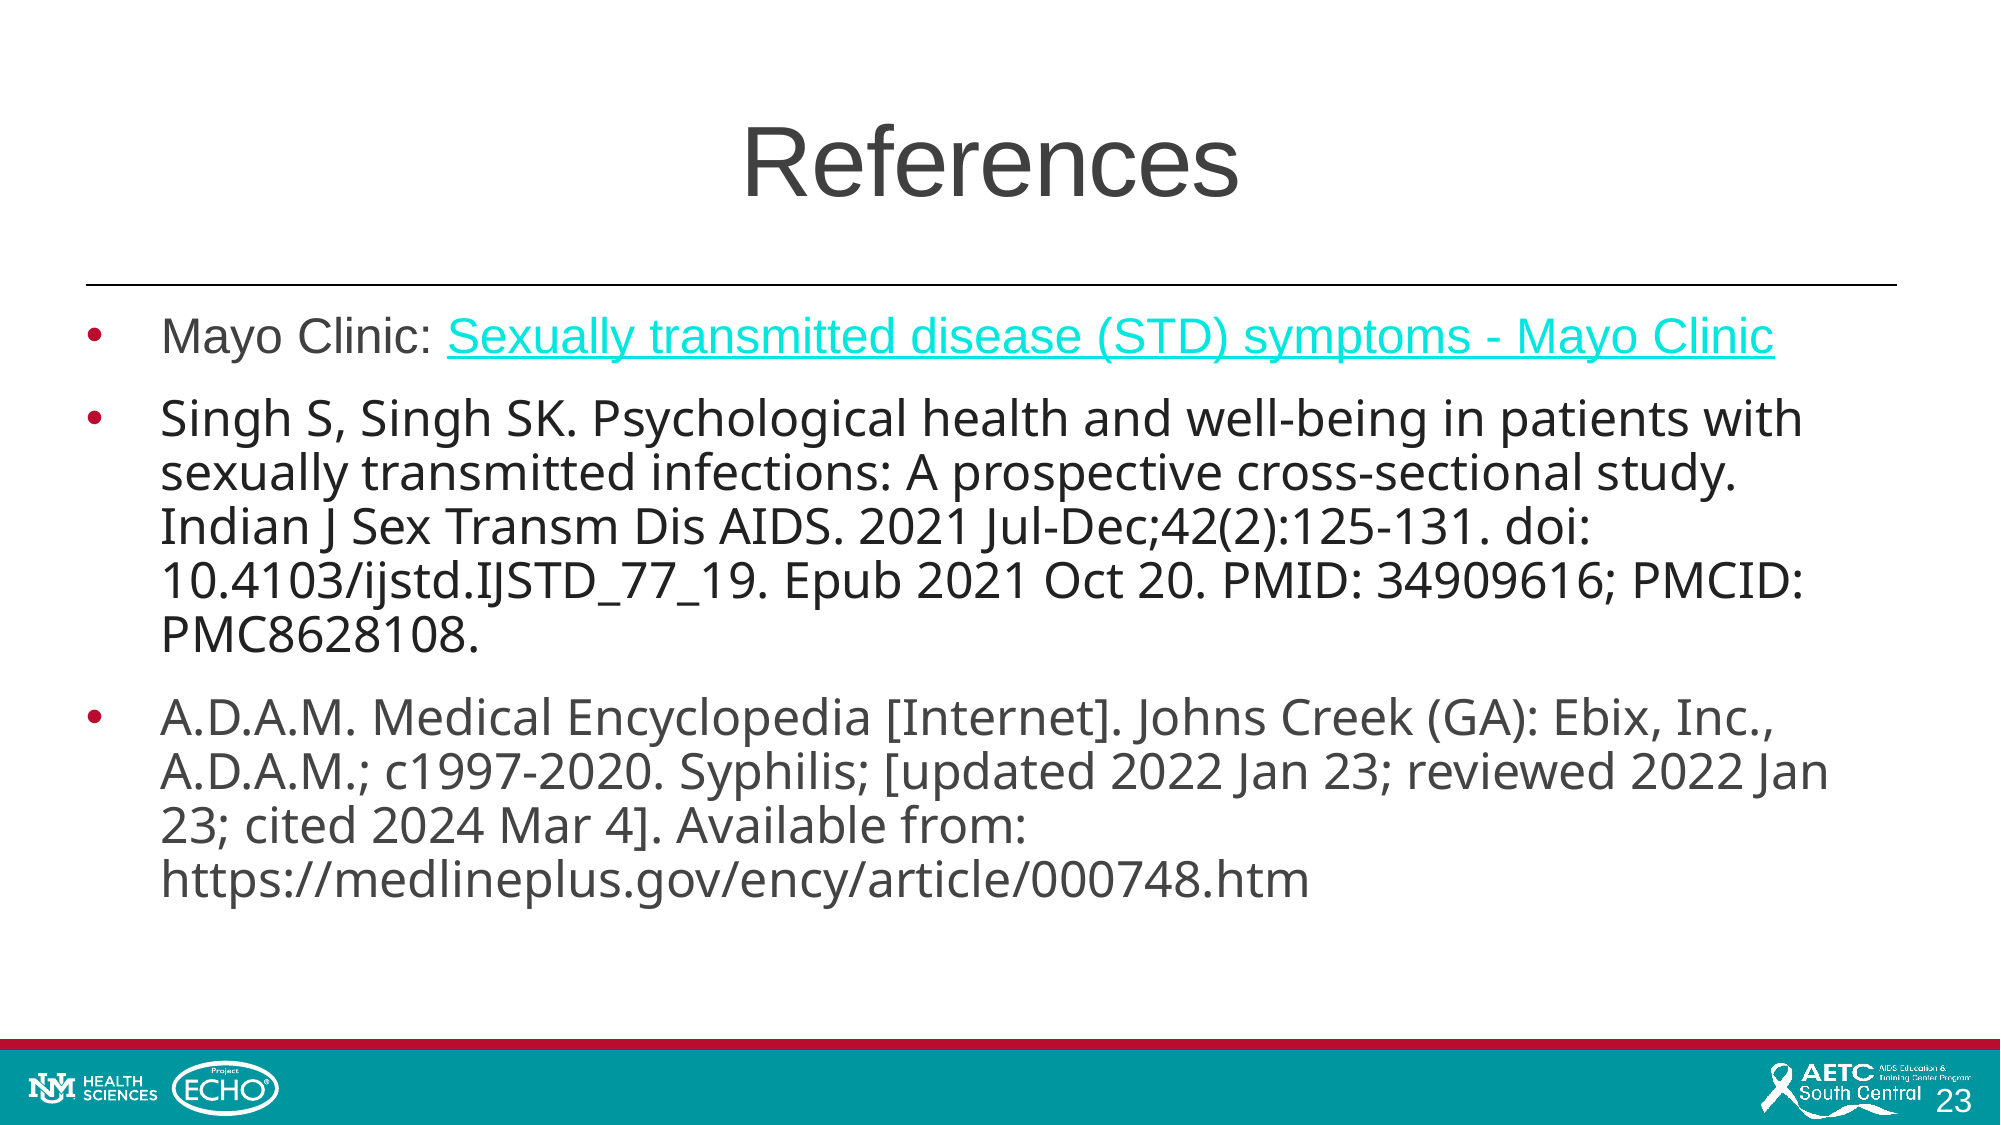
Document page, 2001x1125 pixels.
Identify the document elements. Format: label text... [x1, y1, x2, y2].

picture [1760, 1061, 1972, 1120]
list Mayo Clinic: Sexually transmitted disease (STD) symptoms - Mayo Clinic Singh S, Singh SK. Psychological health and well-being in patients with sexually transmitted infections: A prospective cross-sectional study. Indian J Sex Transm Dis AIDS. 2021 Jul-Dec;42(2):125-131. doi: 10.4103/ijstd.IJSTD_77_19. Epub 2021 Oct 20. PMID: 34909616; PMCID: PMC8628108. A.D.A.M. Medical Encyclopedia [Internet]. Johns Creek (GA): Ebix, Inc., A.D.A.M.; c1997-2020. Syphilis; [updated 2022 Jan 23; reviewed 2022 Jan 23; cited 2024 Mar 4]. Available from: https://medlineplus.gov/ency/article/000748.htm [85, 302, 1897, 989]
title References [85, 47, 1897, 285]
